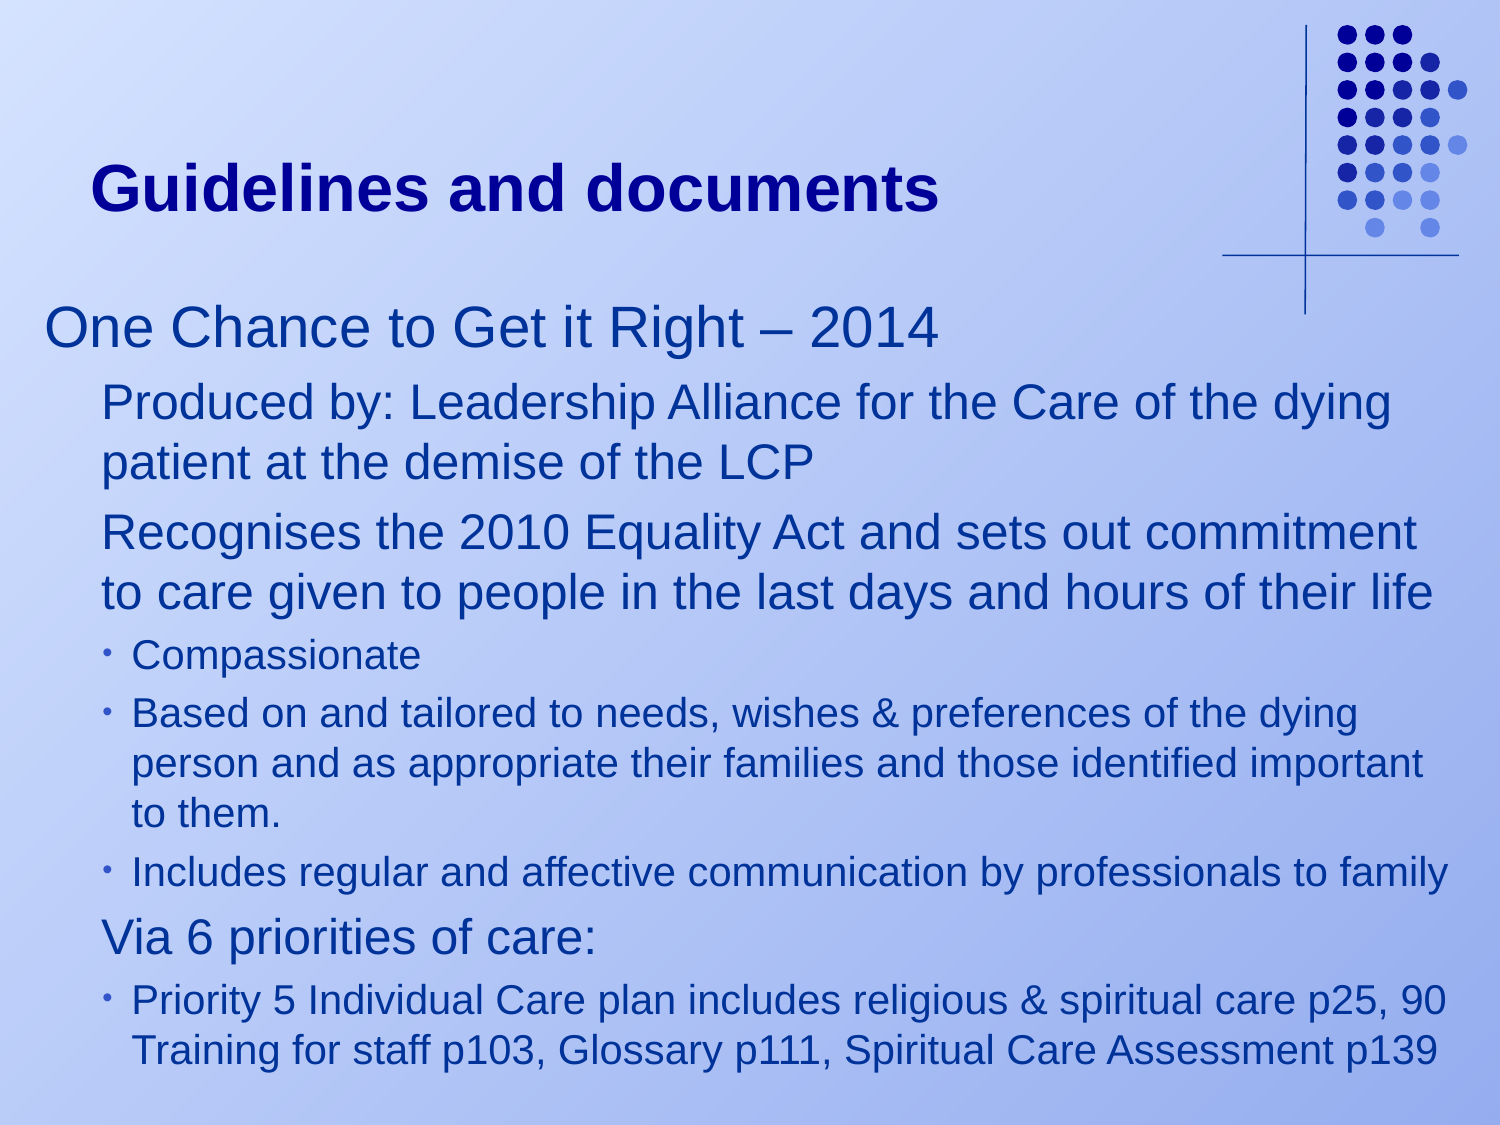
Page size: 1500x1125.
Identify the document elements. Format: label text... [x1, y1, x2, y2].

list One Chance to Get it Right – 2014 Produced by: Leadership Alliance for the Care of the dying patient at the demise of the LCP Recognises the 2010 Equality Act and sets out commitment to care given to people in the last days and hours of their life Compassionate Based on and tailored to needs, wishes & preferences of the dying person and as appropriate their families and those identified important to them. Includes regular and affective communication by professionals to family Via 6 priorities of care: Priority 5 Individual Care plan includes religious & spiritual care p25, 90 Training for staff p103, Glossary p111, Spiritual Care Assessment p139 [29, 282, 1471, 1106]
title Guidelines and documents [75, 20, 1282, 233]
